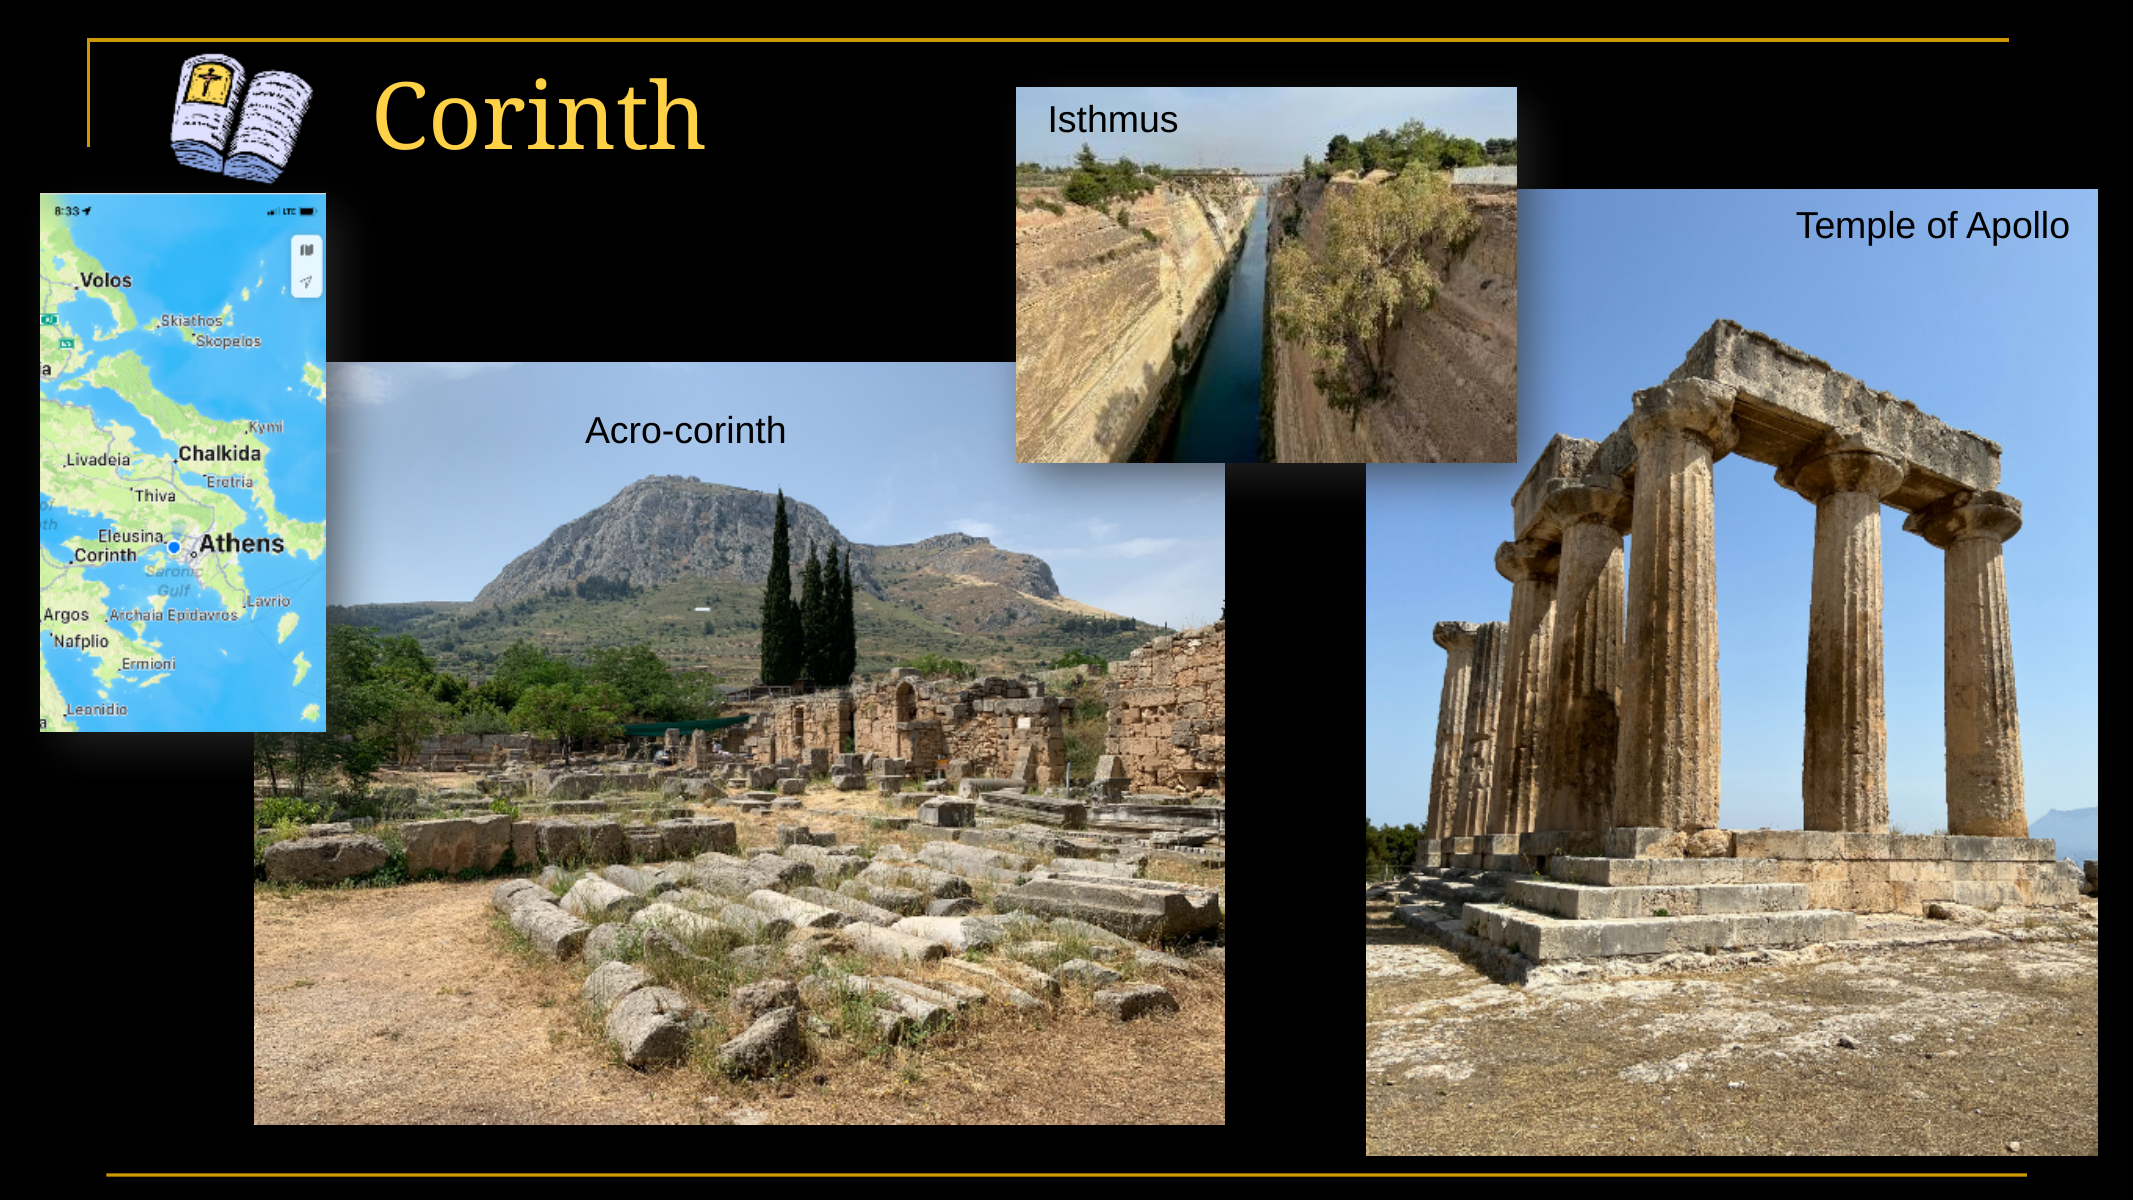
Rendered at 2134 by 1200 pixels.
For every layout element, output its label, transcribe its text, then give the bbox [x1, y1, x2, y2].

title Corinth [355, 48, 2028, 188]
picture [40, 87, 2098, 1157]
picture [166, 48, 321, 188]
